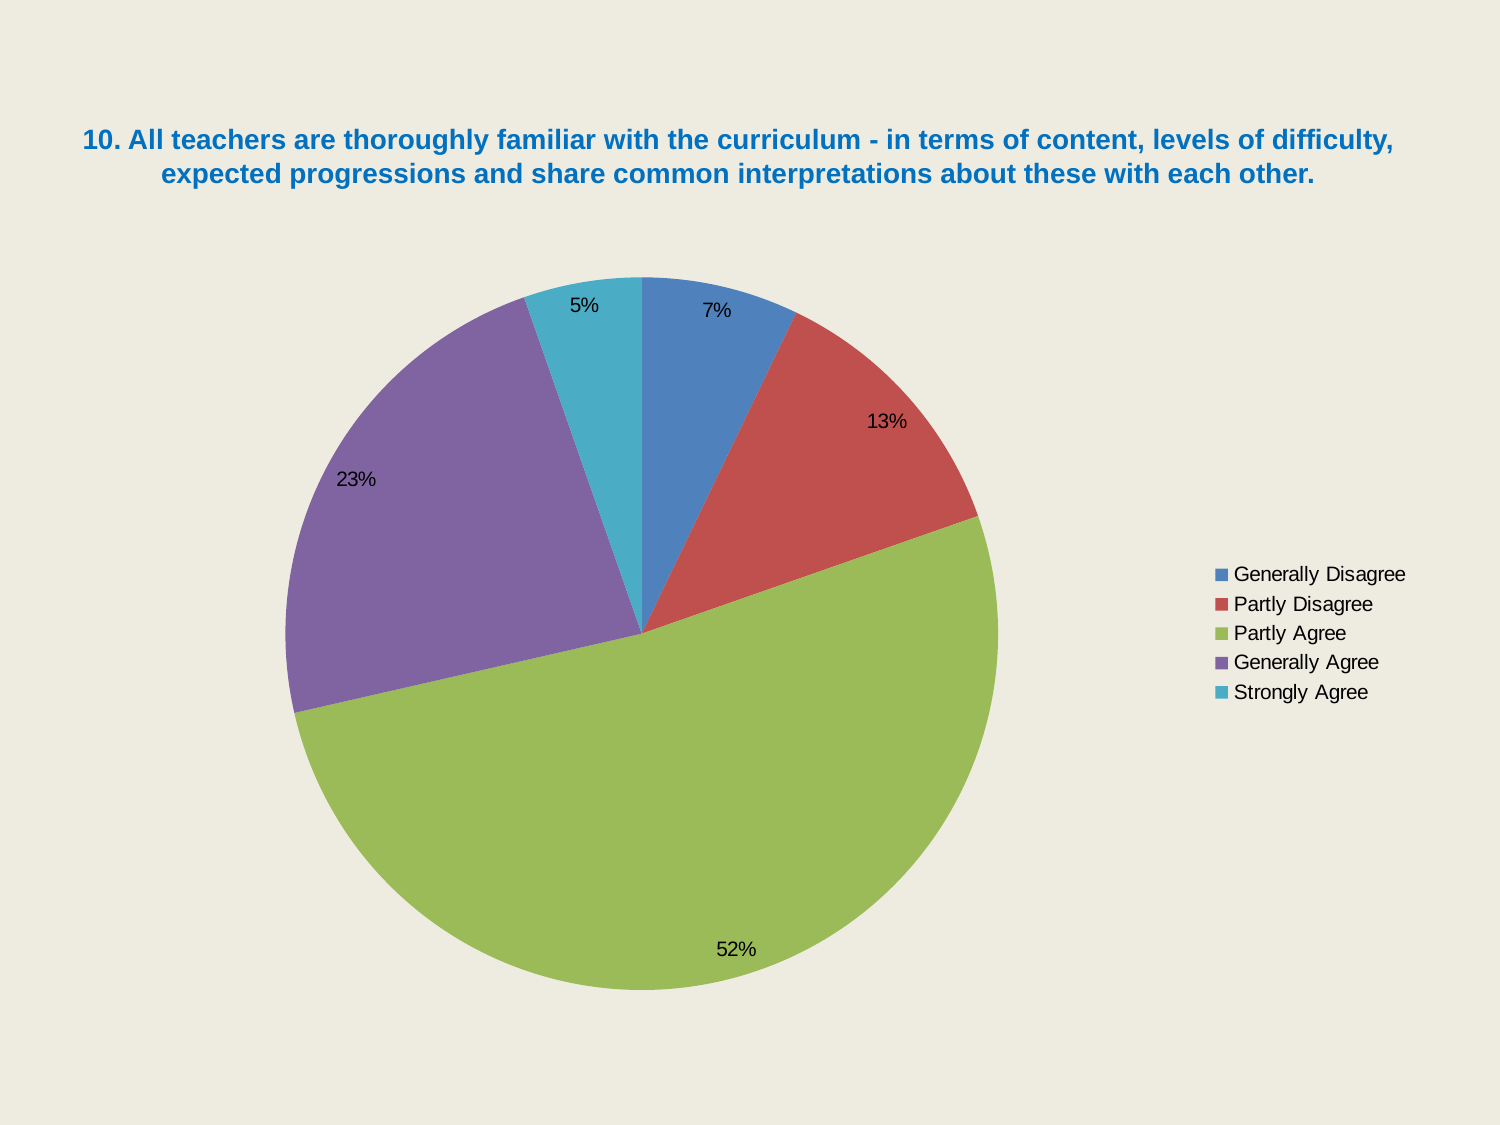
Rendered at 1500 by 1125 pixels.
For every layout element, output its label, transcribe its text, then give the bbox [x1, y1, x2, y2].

title 10. All teachers are thoroughly familiar with the curriculum - in terms of content, levels of difficulty, expected progressions and share common interpretations about these with each other. [17, 45, 1459, 233]
chart [74, 262, 1426, 1006]
